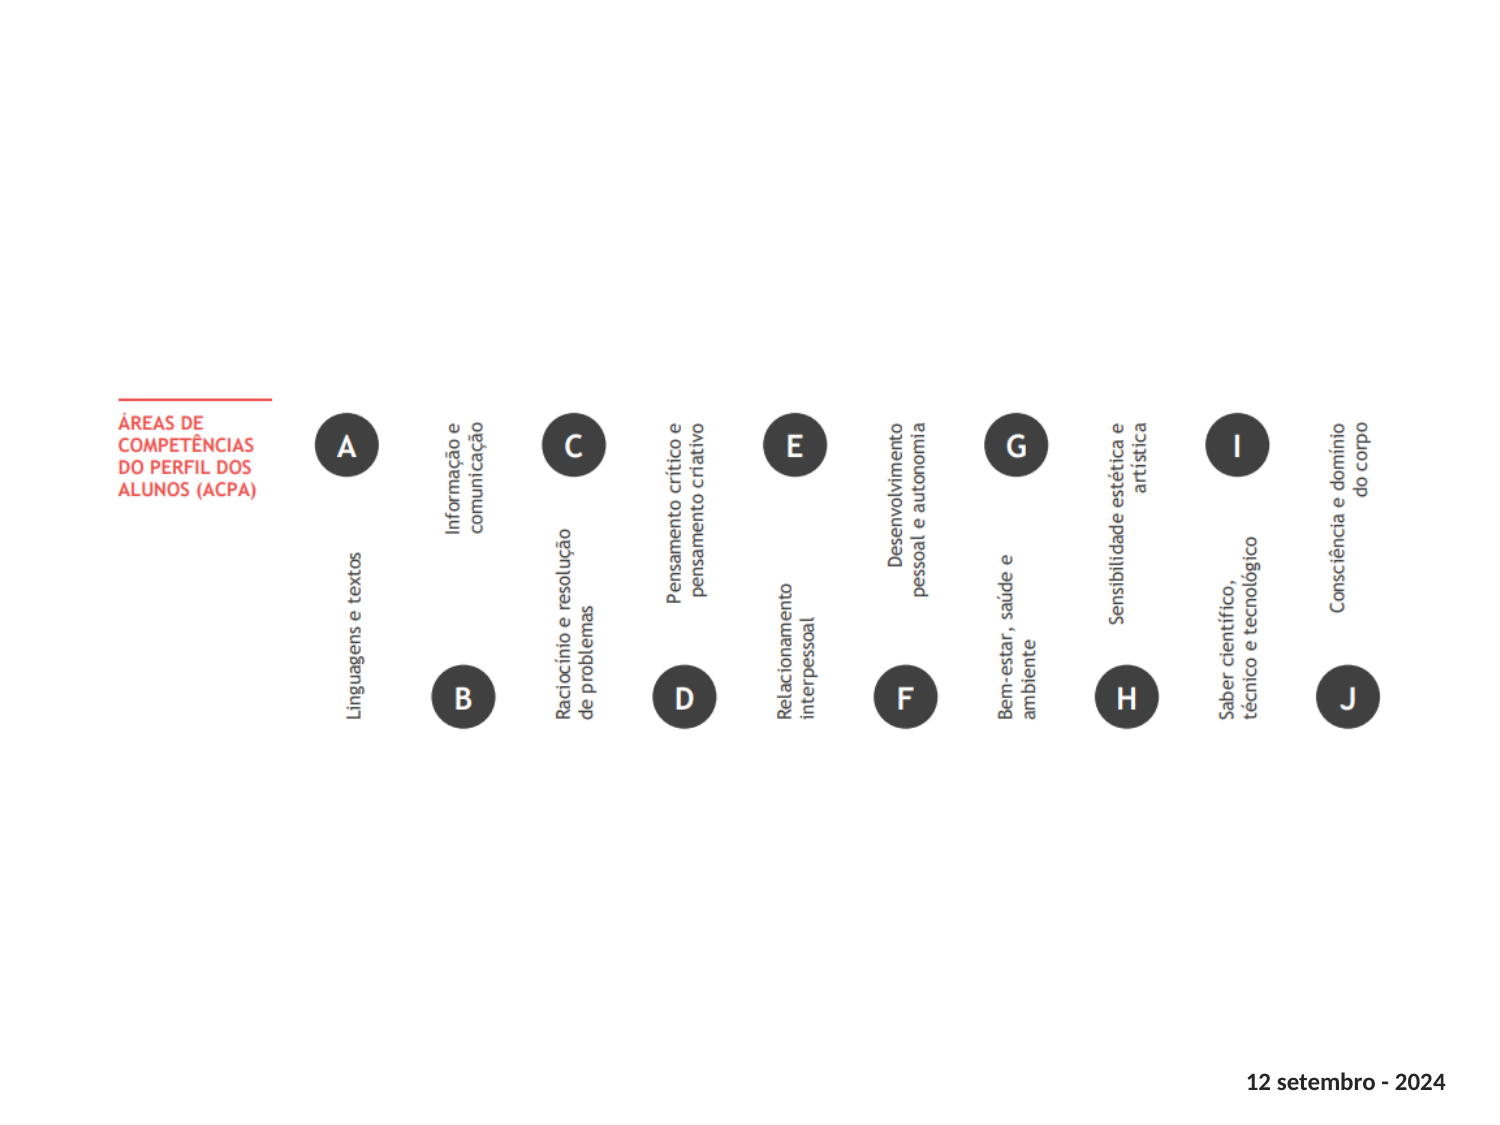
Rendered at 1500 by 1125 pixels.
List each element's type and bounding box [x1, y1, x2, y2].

list [38, 275, 1462, 944]
